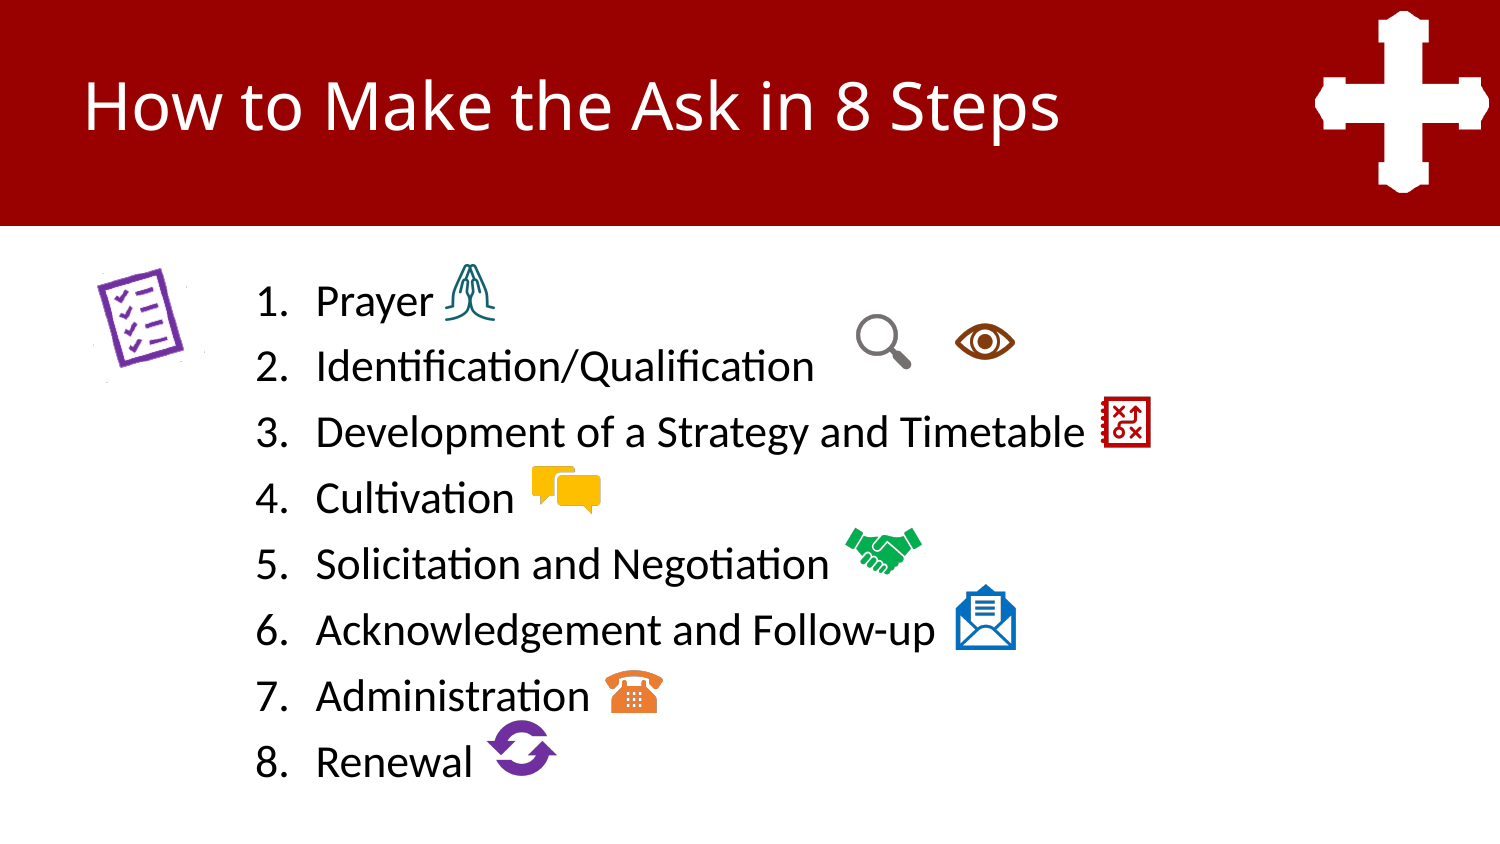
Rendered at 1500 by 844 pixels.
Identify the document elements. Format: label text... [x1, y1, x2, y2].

picture [849, 308, 917, 375]
picture [949, 580, 1021, 653]
list Prayer Identification/Qualification Development of a Strategy and Timetable Cultivation Solicitation and Negotiation Acknowledgement and Follow-up Administration Renewal [247, 253, 1500, 844]
title How to Make the Ask in 8 Steps [75, 33, 1310, 175]
picture [74, 251, 206, 383]
text_box [0, 0, 1500, 226]
picture [840, 508, 926, 594]
picture [949, 305, 1021, 378]
picture [1088, 386, 1161, 458]
picture [525, 449, 608, 531]
picture [445, 264, 495, 322]
picture [1315, 10, 1489, 193]
picture [598, 656, 671, 728]
picture [485, 712, 558, 784]
